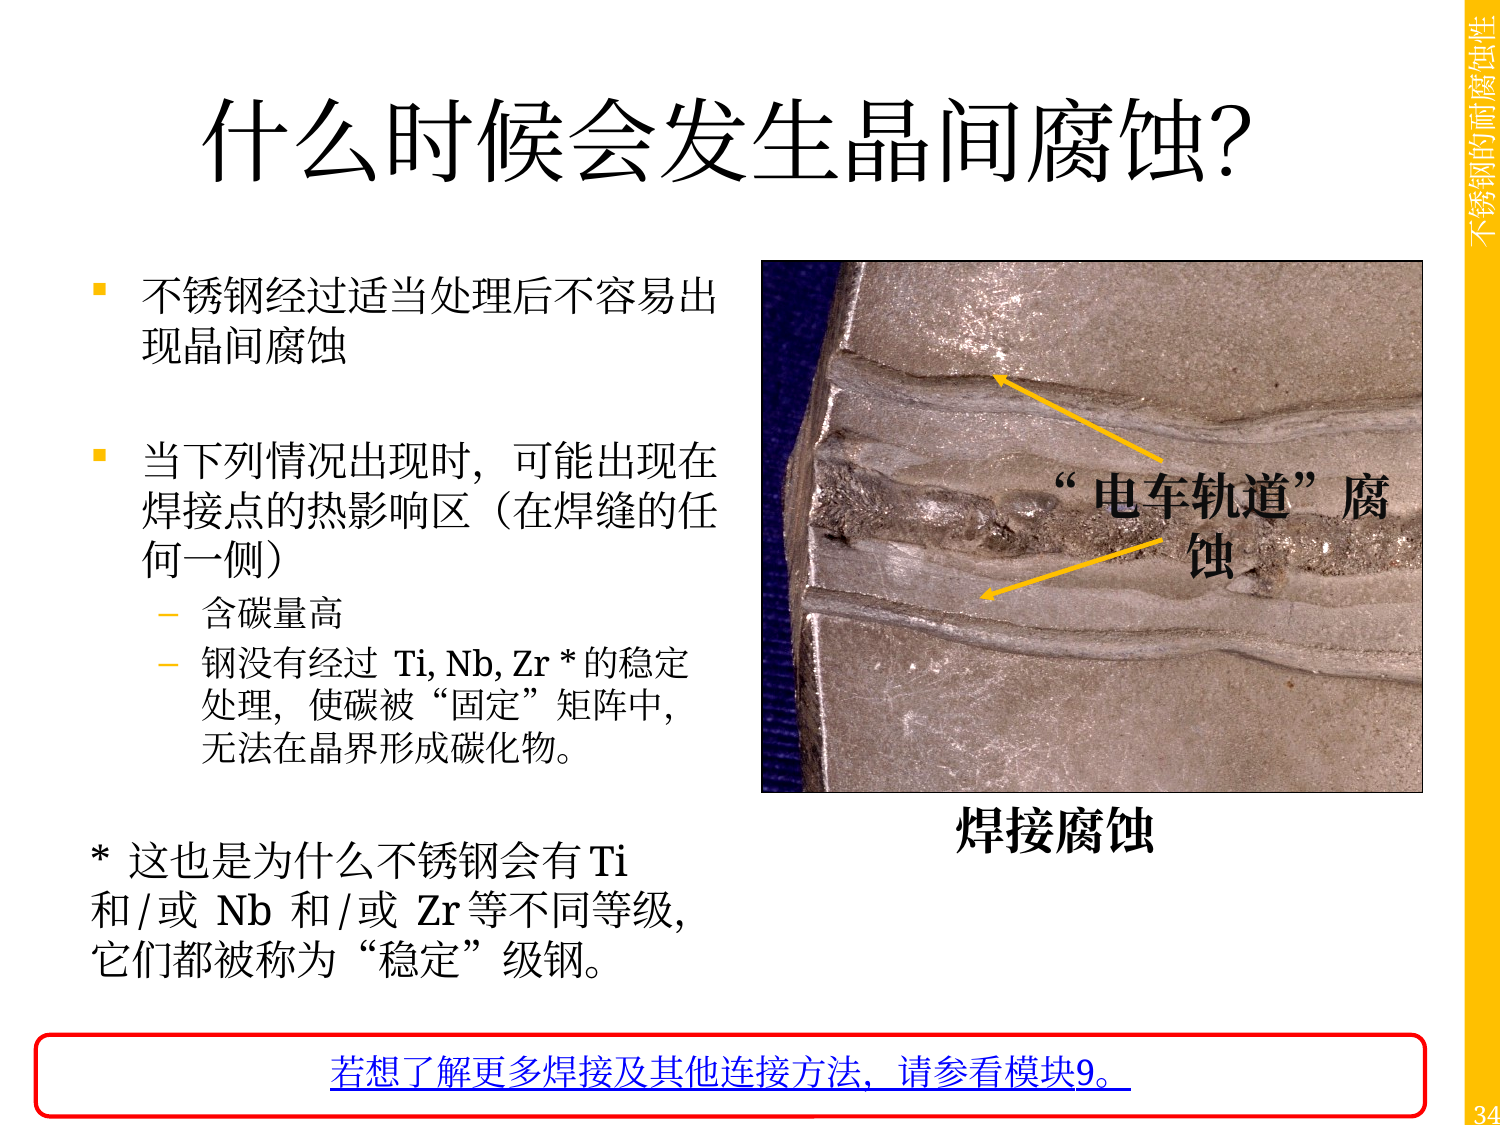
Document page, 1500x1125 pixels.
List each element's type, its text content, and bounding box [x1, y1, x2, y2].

list 不锈钢经过适当处理后不容易出现晶间腐蚀 当下列情况出现时，可能出现在焊接点的热影响区（在焊缝的任何一侧） 含碳量高 钢没有经过 Ti, Nb, Zr *的稳定处理，使碳被“固定”矩阵中，无法在晶界形成碳化物。 * 这也是为什么不锈钢会有Ti和/或 Nb 和/或 Zr等不同等级，它们都被称为“稳定”级钢。 [75, 262, 738, 1005]
text_box 若想了解更多焊接及其他连接方法，请参看模块9。 [33, 1032, 1428, 1119]
slide_number 34 [1451, 1086, 1500, 1125]
title 什么时候会发生晶间腐蚀？ [75, 45, 1425, 233]
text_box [762, 261, 1422, 868]
